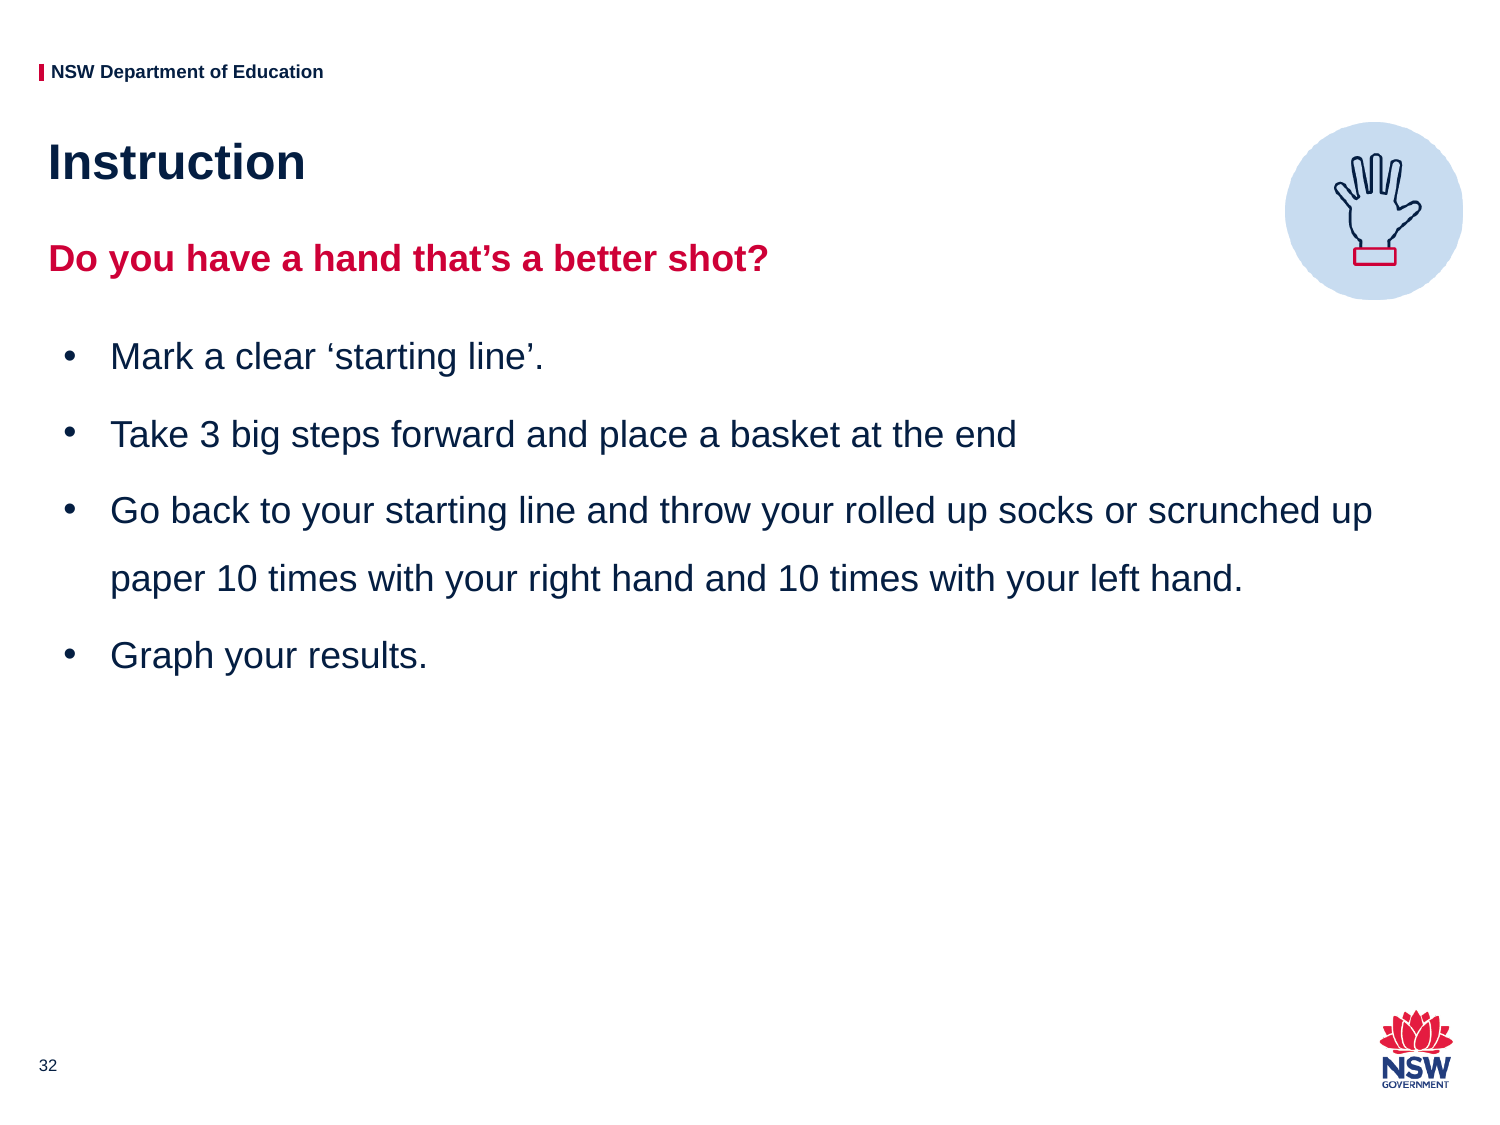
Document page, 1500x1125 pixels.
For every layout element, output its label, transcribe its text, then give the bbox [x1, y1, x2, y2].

picture [1284, 122, 1463, 300]
title Instruction [47, 122, 1284, 205]
picture [1375, 1004, 1457, 1093]
list Do you have a hand that’s a better shot? [48, 204, 1284, 274]
list Mark a clear ‘starting line’. Take 3 big steps forward and place a basket at the end Go back to your starting line and throw your rolled up socks or scrunched up paper 10 times with your right hand and 10 times with your left hand. Graph your results. [48, 302, 1464, 998]
footer 32 [38, 1015, 82, 1076]
